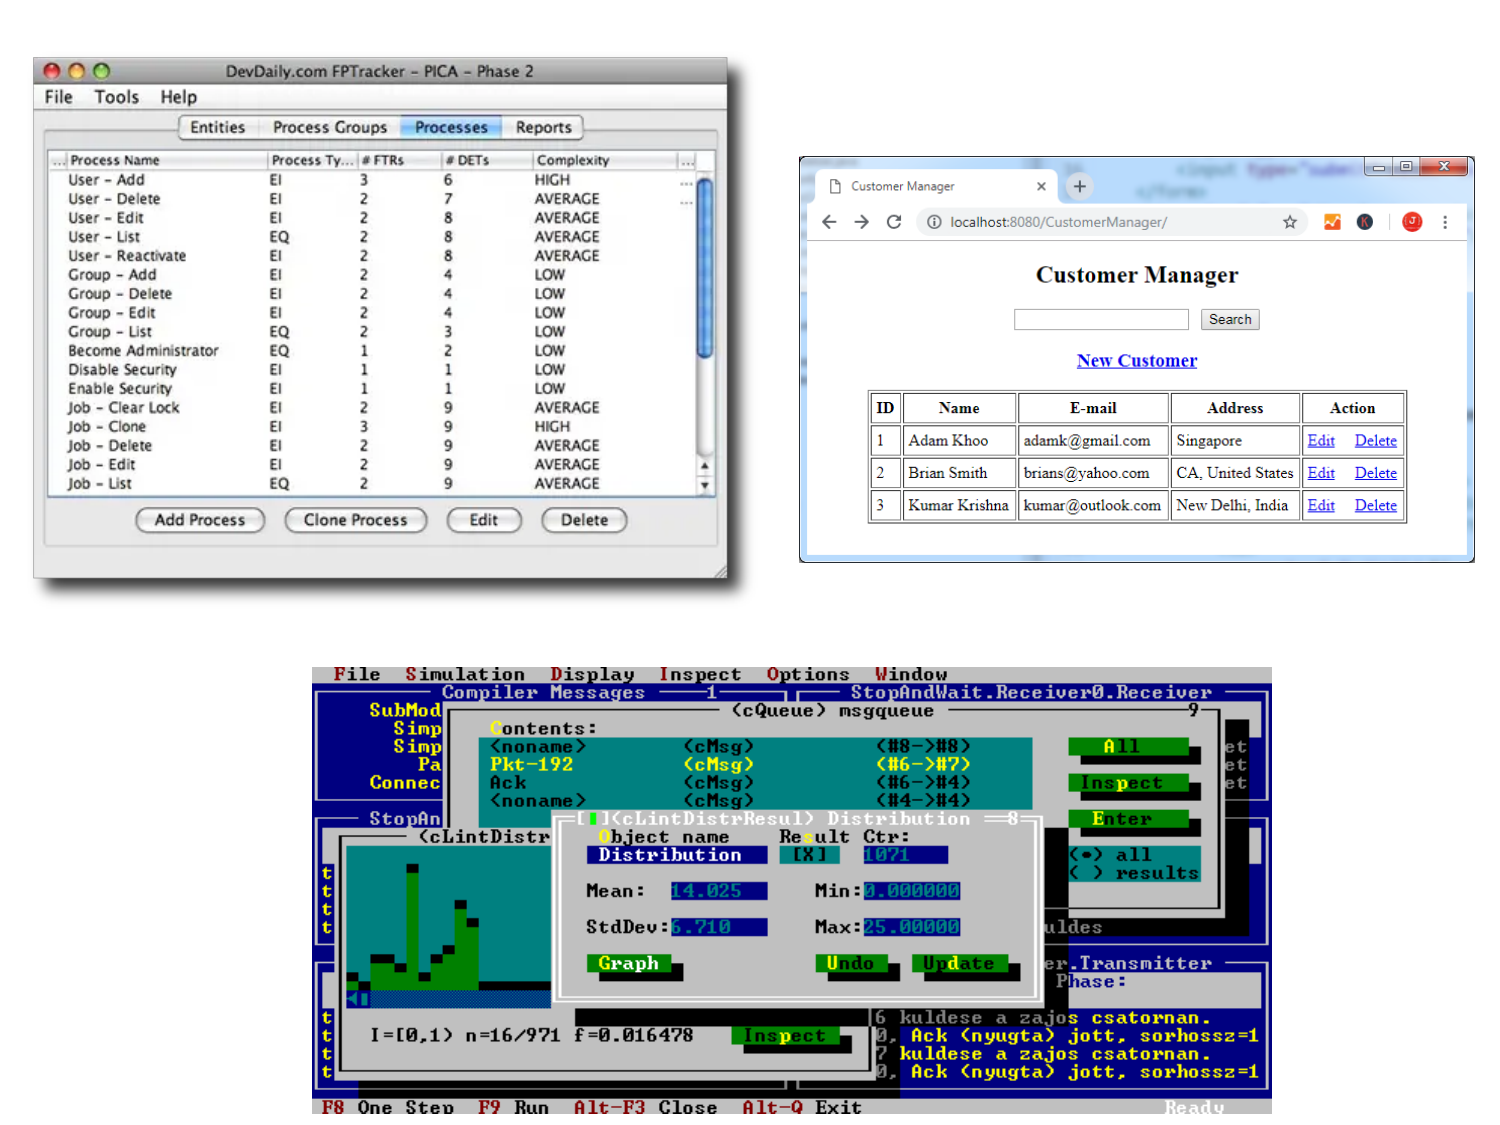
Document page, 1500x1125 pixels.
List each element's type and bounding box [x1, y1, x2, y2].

picture [23, 47, 762, 613]
picture [799, 156, 1475, 563]
picture [312, 667, 1272, 1115]
